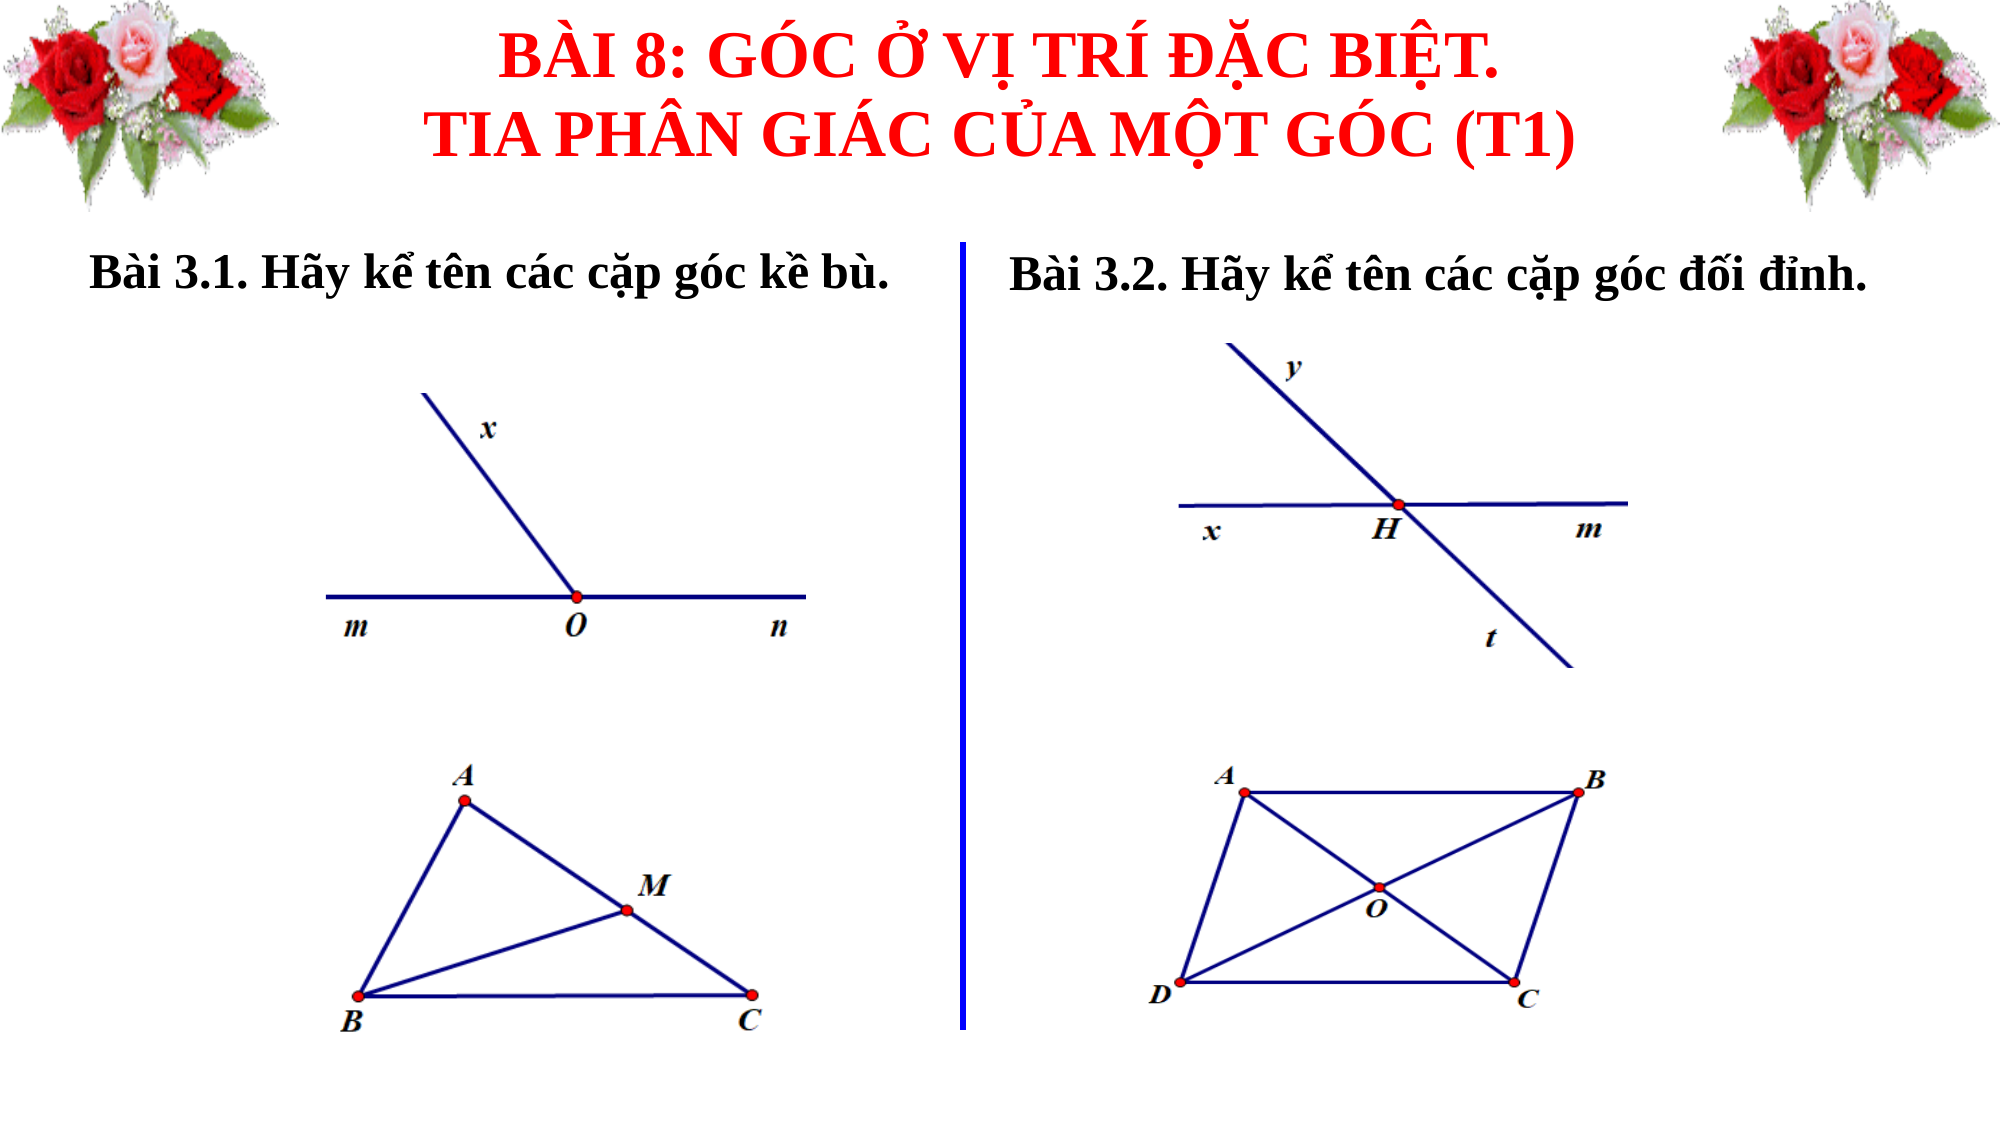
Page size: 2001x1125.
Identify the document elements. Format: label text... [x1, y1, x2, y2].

picture [1721, 0, 2000, 212]
picture [310, 740, 822, 1063]
picture [325, 392, 807, 668]
text_box BÀI 8: GÓC Ở VỊ TRÍ ĐẶC BIỆT. TIA PHÂN GIÁC CỦA MỘT GÓC (T1) [283, 2, 1717, 178]
picture [1178, 342, 1629, 668]
picture [1128, 740, 1629, 1019]
picture [0, 0, 279, 212]
text_box Bài 3.1. Hãy kể tên các cặp góc kề bù. [0, 216, 1000, 306]
text_box Bài 3.2. Hãy kể tên các cặp góc đối đỉnh. [919, 217, 2000, 308]
